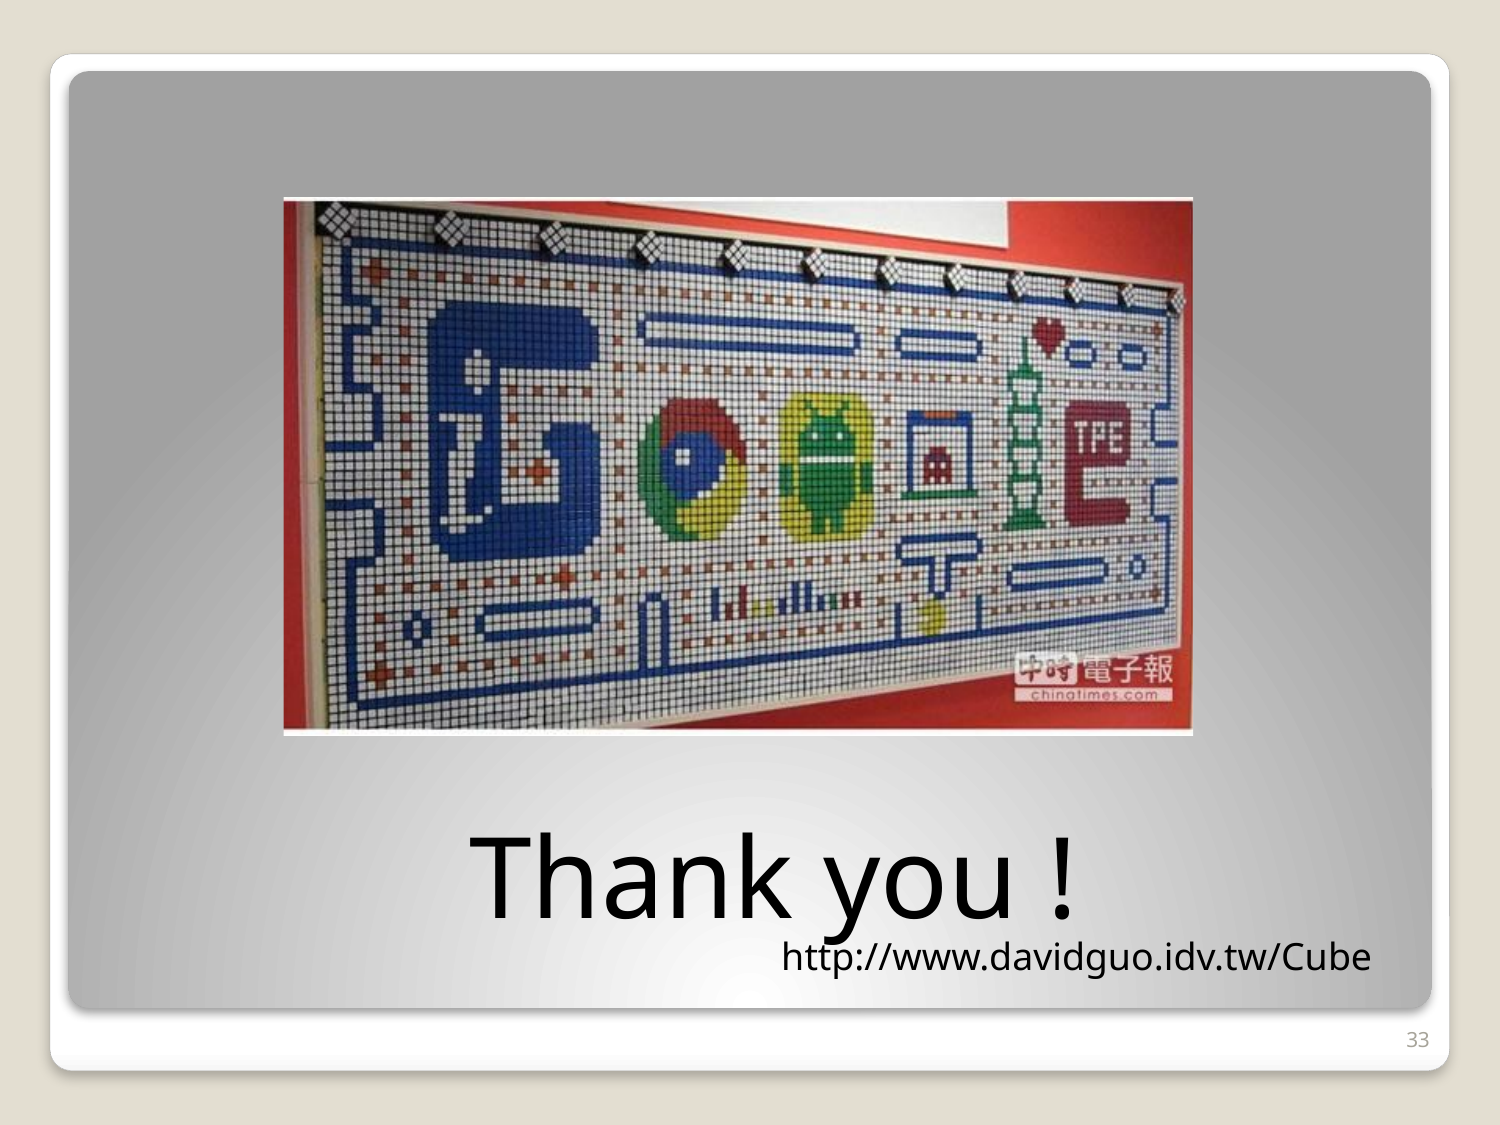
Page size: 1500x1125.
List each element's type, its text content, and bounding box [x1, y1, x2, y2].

text_box http://www.davidguo.idv.tw/Cube [766, 925, 1388, 986]
slide_number 33 [1369, 1002, 1445, 1063]
picture [283, 196, 1194, 736]
text_box Thank you ! [454, 798, 1217, 949]
